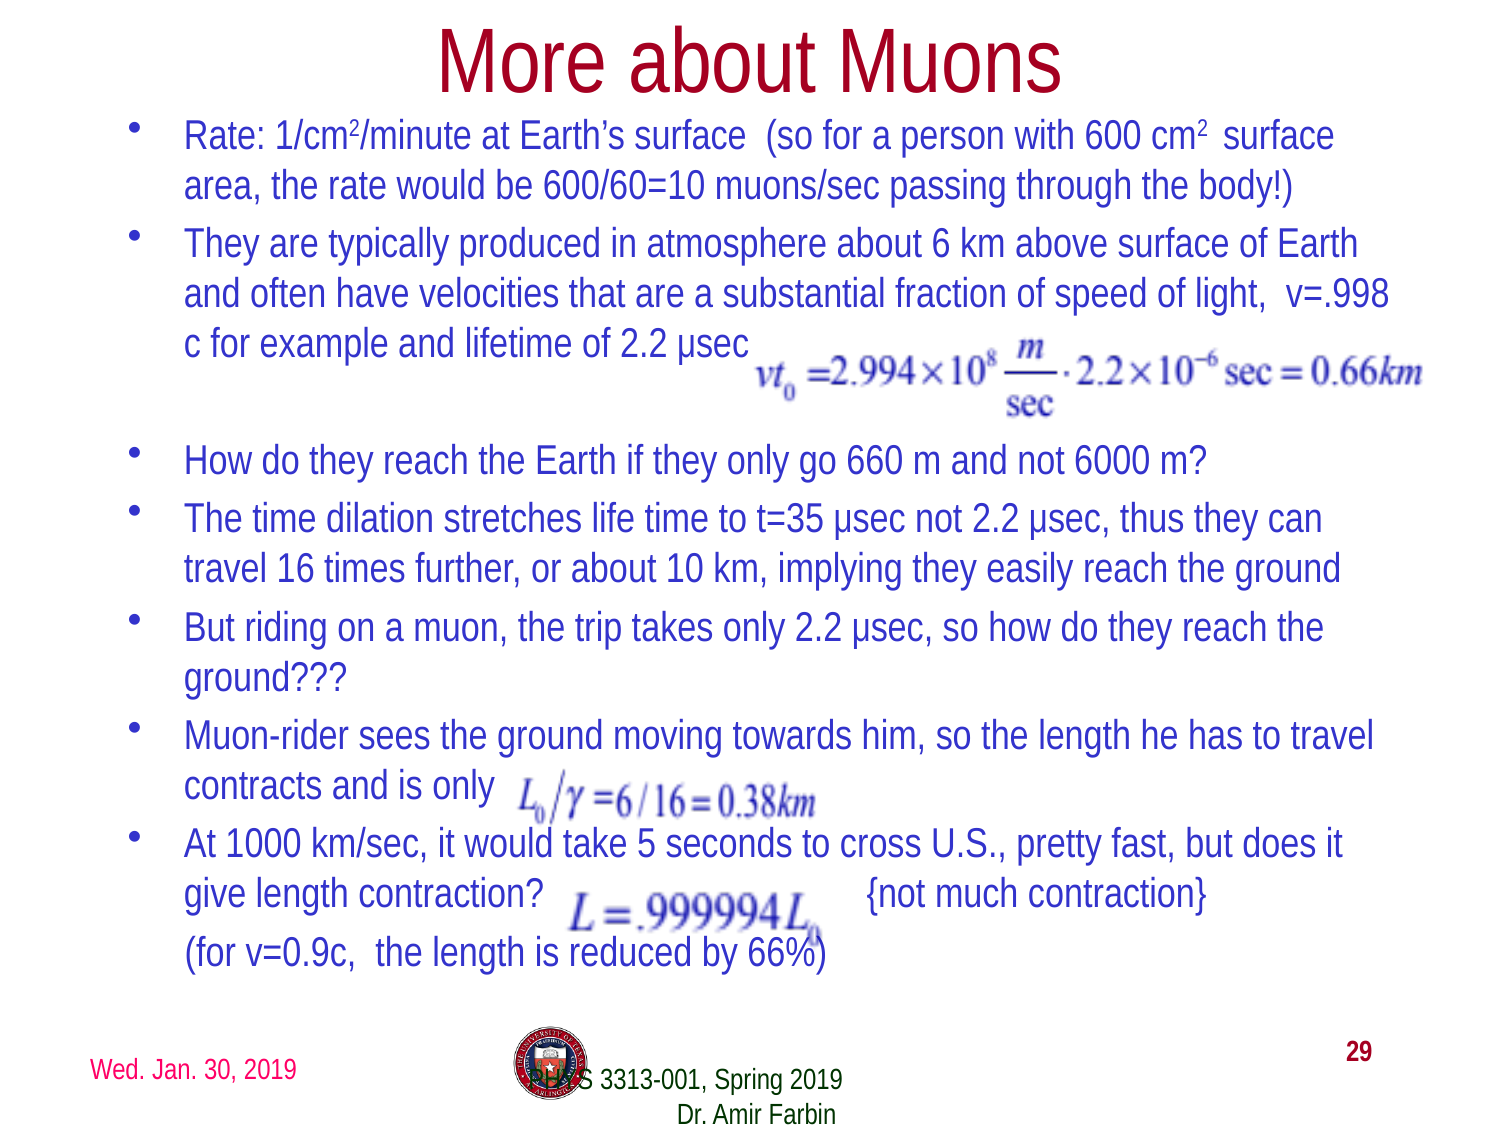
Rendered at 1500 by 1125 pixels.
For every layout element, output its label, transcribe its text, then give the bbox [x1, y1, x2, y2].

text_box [749, 340, 820, 405]
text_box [512, 762, 617, 828]
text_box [612, 774, 818, 824]
title More about Muons [112, 0, 1388, 99]
slide_number 29 [1074, 1024, 1388, 1101]
picture [512, 1026, 588, 1052]
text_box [825, 312, 1426, 425]
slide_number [74, 1042, 426, 1103]
footer PHYS 3313-001, Spring 2019 Dr. Amir Farbin [512, 1052, 988, 1113]
list Rate: 1/cm2/minute at Earth’s surface (so for a person with 600 cm2 surface area, the rate would be 600/60=10 muons/sec passing through the body!) They are typically produced in atmosphere about 6 km above surface of Earth and often have velocities that are a substantial fraction of speed of light, v=.998 c for example and lifetime of 2.2 μsec How do they reach the Earth if they only go 660 m and not 6000 m? The time dilation stretches life time to t=35 μsec not 2.2 μsec, thus they can travel 16 times further, or about 10 km, implying they easily reach the ground But riding on a muon, the trip takes only 2.2 μsec, so how do they reach the ground??? Muon-rider sees the ground moving towards him, so the length he has to travel contracts and is only At 1000 km/sec, it would take 5 seconds to cross U.S., pretty fast, but does it give length contraction? {not much contraction} (for v=0.9c, the length is reduced by 66%) [112, 99, 1413, 1026]
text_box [631, 874, 826, 951]
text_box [560, 887, 626, 936]
